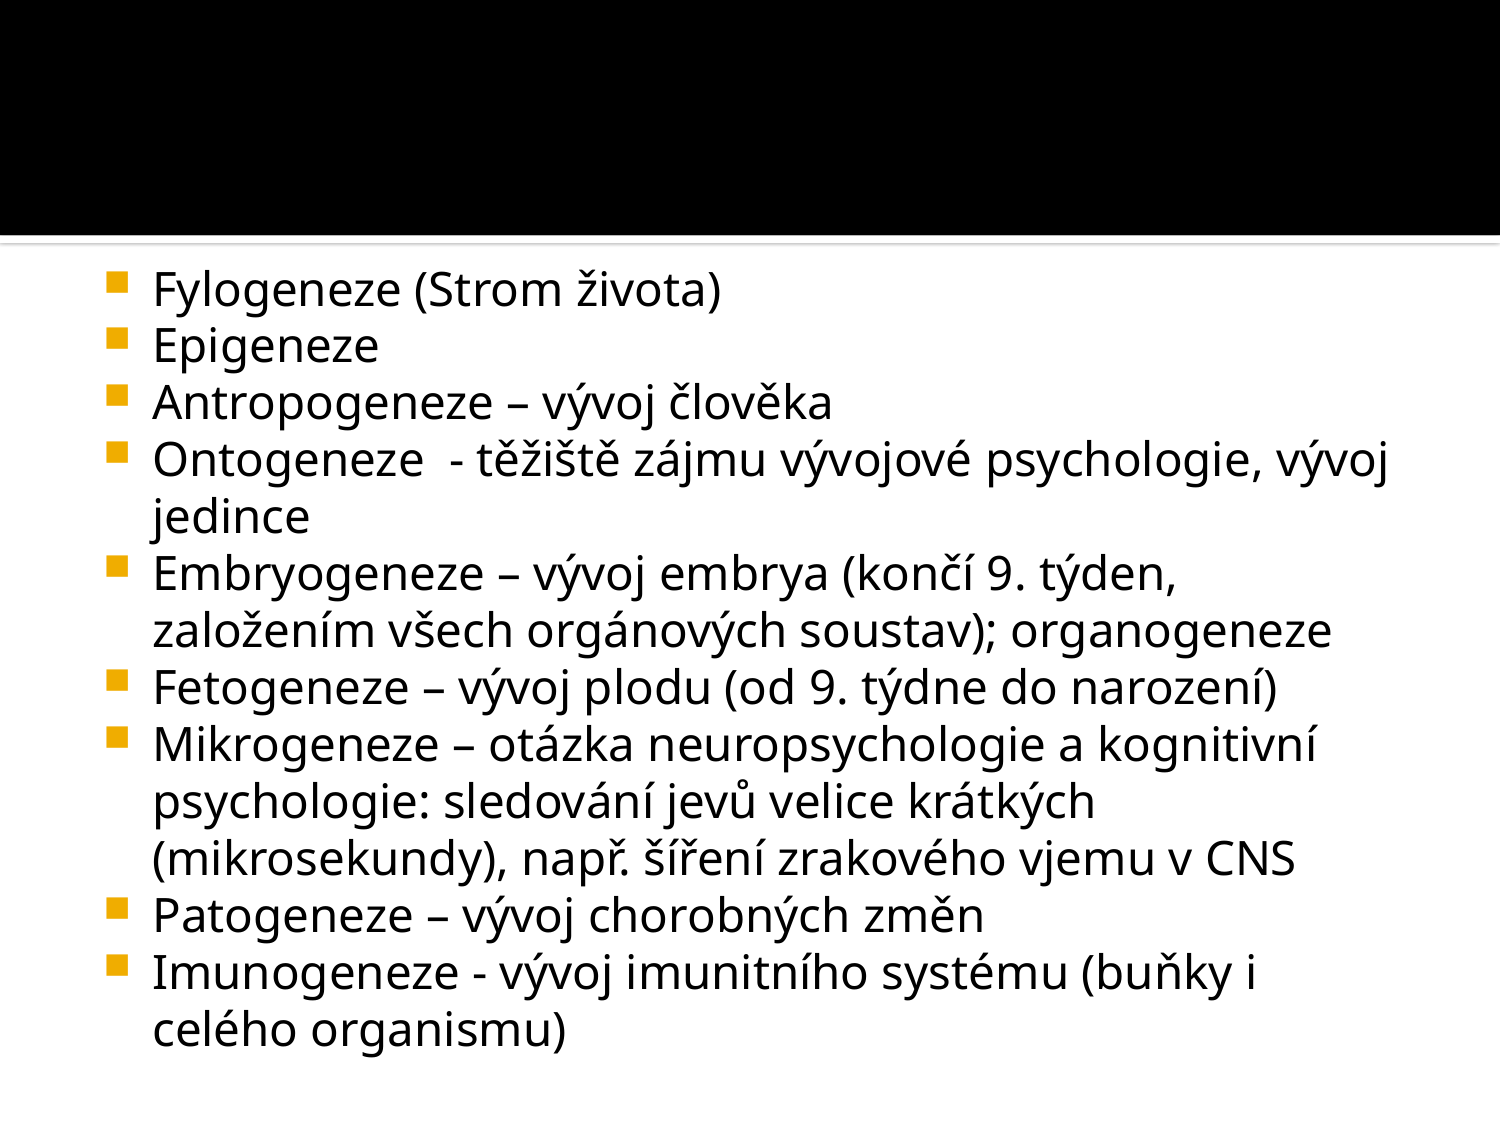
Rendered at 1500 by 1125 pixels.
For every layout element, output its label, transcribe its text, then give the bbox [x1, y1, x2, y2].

list Fylogeneze (Strom života) Epigeneze Antropogeneze – vývoj člověka Ontogeneze - těžiště zájmu vývojové psychologie, vývoj jedince Embryogeneze – vývoj embrya (končí 9. týden, založením všech orgánových soustav); organogeneze Fetogeneze – vývoj plodu (od 9. týdne do narození) Mikrogeneze – otázka neuropsychologie a kognitivní psychologie: sledování jevů velice krátkých (mikrosekundy), např. šíření zrakového vjemu v CNS Patogeneze – vývoj chorobných změn Imunogeneze - vývoj imunitního systému (buňky i celého organismu) [75, 243, 1425, 1071]
